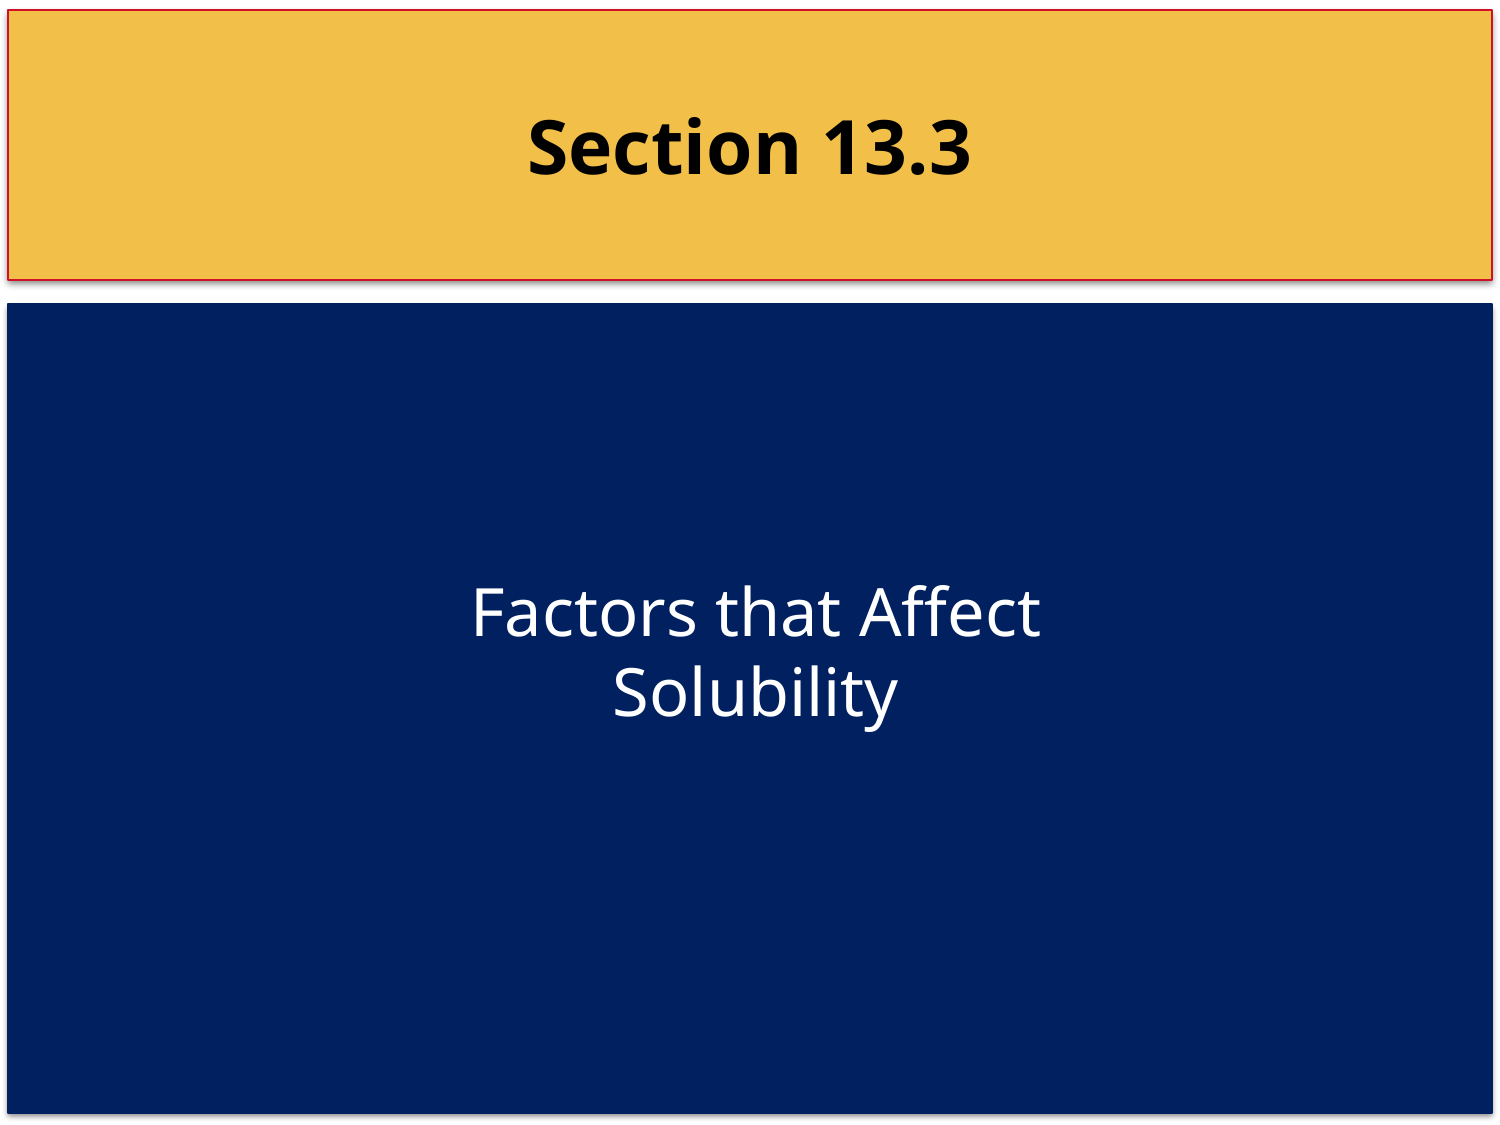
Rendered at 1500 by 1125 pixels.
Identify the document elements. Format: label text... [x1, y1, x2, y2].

text_box Section 13.3 [7, 9, 1493, 281]
text_box Factors that Affect Solubility [335, 562, 1177, 737]
text_box [7, 303, 1493, 1114]
